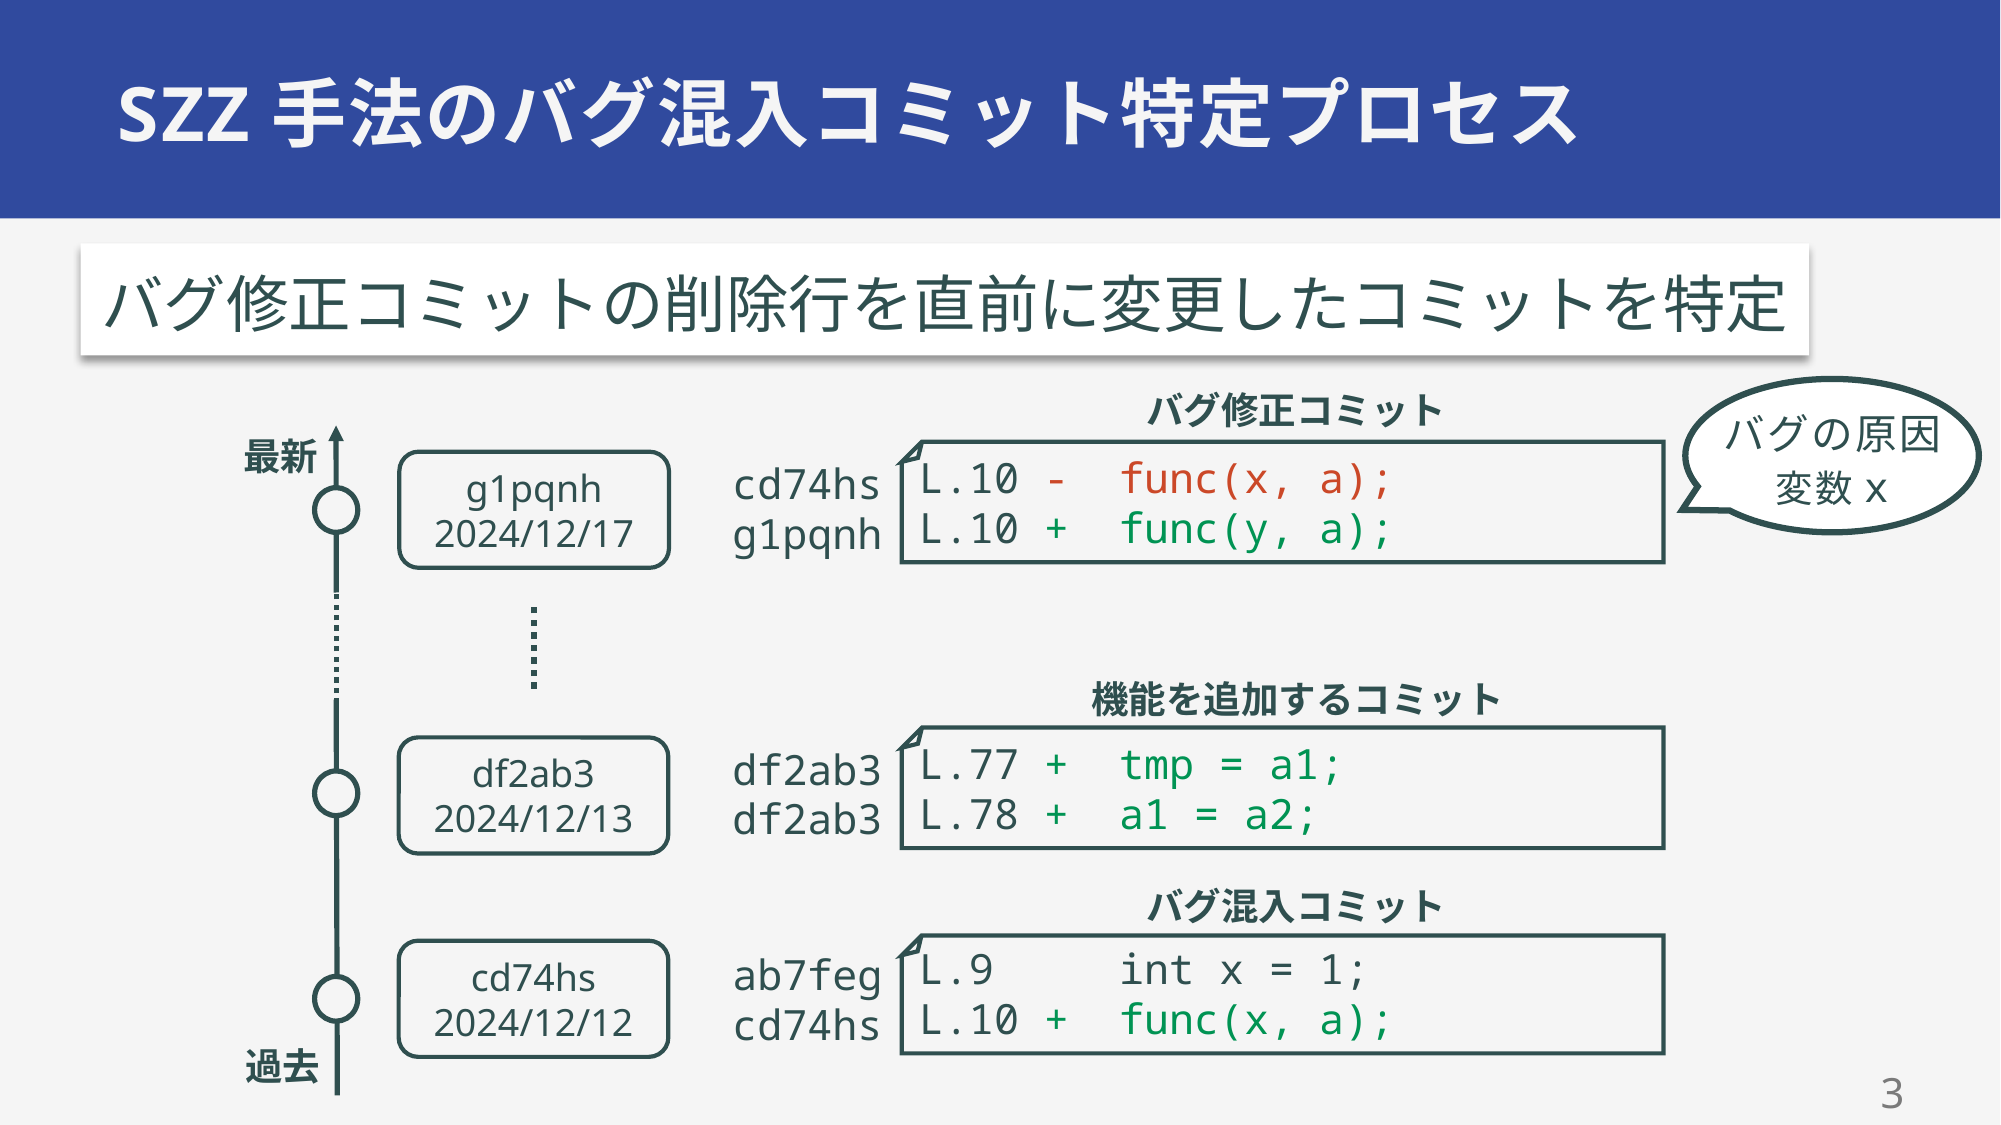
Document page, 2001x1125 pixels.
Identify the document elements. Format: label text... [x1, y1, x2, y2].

text_box バグの原因 変数x [1680, 377, 1980, 534]
text_box バグ修正コミットの削除行を直前に変更したコミットを特定 [86, 257, 1810, 348]
text_box L.10 - func(x, a); L.10 + func(y, a); [904, 444, 1678, 560]
text_box 機能を追加するコミット [1063, 668, 1532, 729]
text_box [337, 486, 359, 534]
text_box バグ修正コミット [1113, 379, 1480, 440]
text_box [918, 440, 1665, 444]
text_box [338, 770, 359, 817]
text_box cd74hs g1pqnh [672, 450, 942, 565]
text_box df2ab3 2024/12/13 [397, 736, 670, 855]
text_box 最新 [228, 425, 334, 486]
text_box [942, 846, 1665, 850]
text_box [942, 1051, 1665, 1055]
title SZZ手法のバグ混入コミット特定プロセス [86, 64, 1914, 154]
text_box [313, 486, 336, 534]
text_box 過去 [230, 1035, 336, 1096]
text_box [80, 242, 1810, 356]
text_box cd74hs 2024/12/12 [397, 939, 670, 1058]
text_box バグ混入コミット [1113, 875, 1480, 936]
text_box g1pqnh 2024/12/17 [398, 450, 671, 569]
text_box [313, 975, 336, 1023]
text_box [942, 560, 1665, 564]
text_box [313, 769, 336, 817]
slide_number 2 [1463, 1065, 1914, 1125]
text_box df2ab3 df2ab3 [672, 735, 942, 851]
text_box ab7feg cd74hs [672, 941, 942, 1056]
text_box [918, 726, 1665, 730]
text_box L.9 int x = 1; L.10 + func(x, a); [904, 935, 1678, 1051]
text_box [338, 975, 359, 1022]
text_box L.77 + tmp = a1; L.78 + a1 = a2; [904, 730, 1678, 846]
